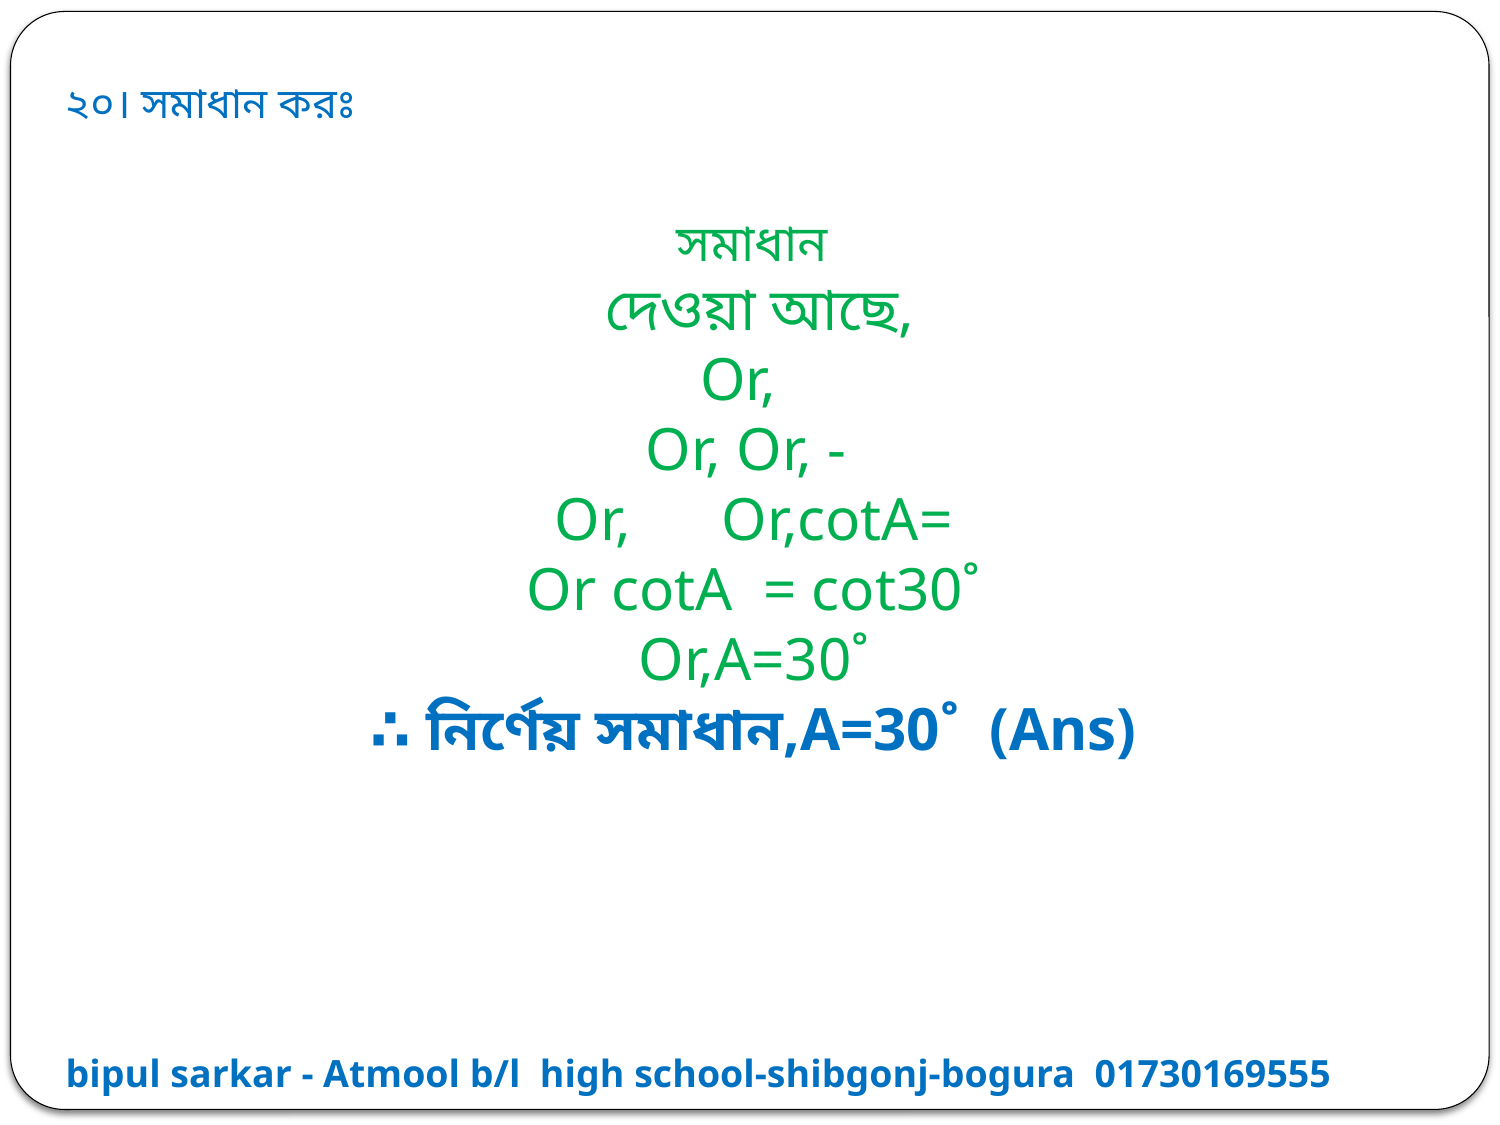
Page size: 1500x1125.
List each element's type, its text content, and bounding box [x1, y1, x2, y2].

footer bipul sarkar - Atmool b/l high school-shibgonj-bogura 01730169555 [50, 1042, 1476, 1103]
